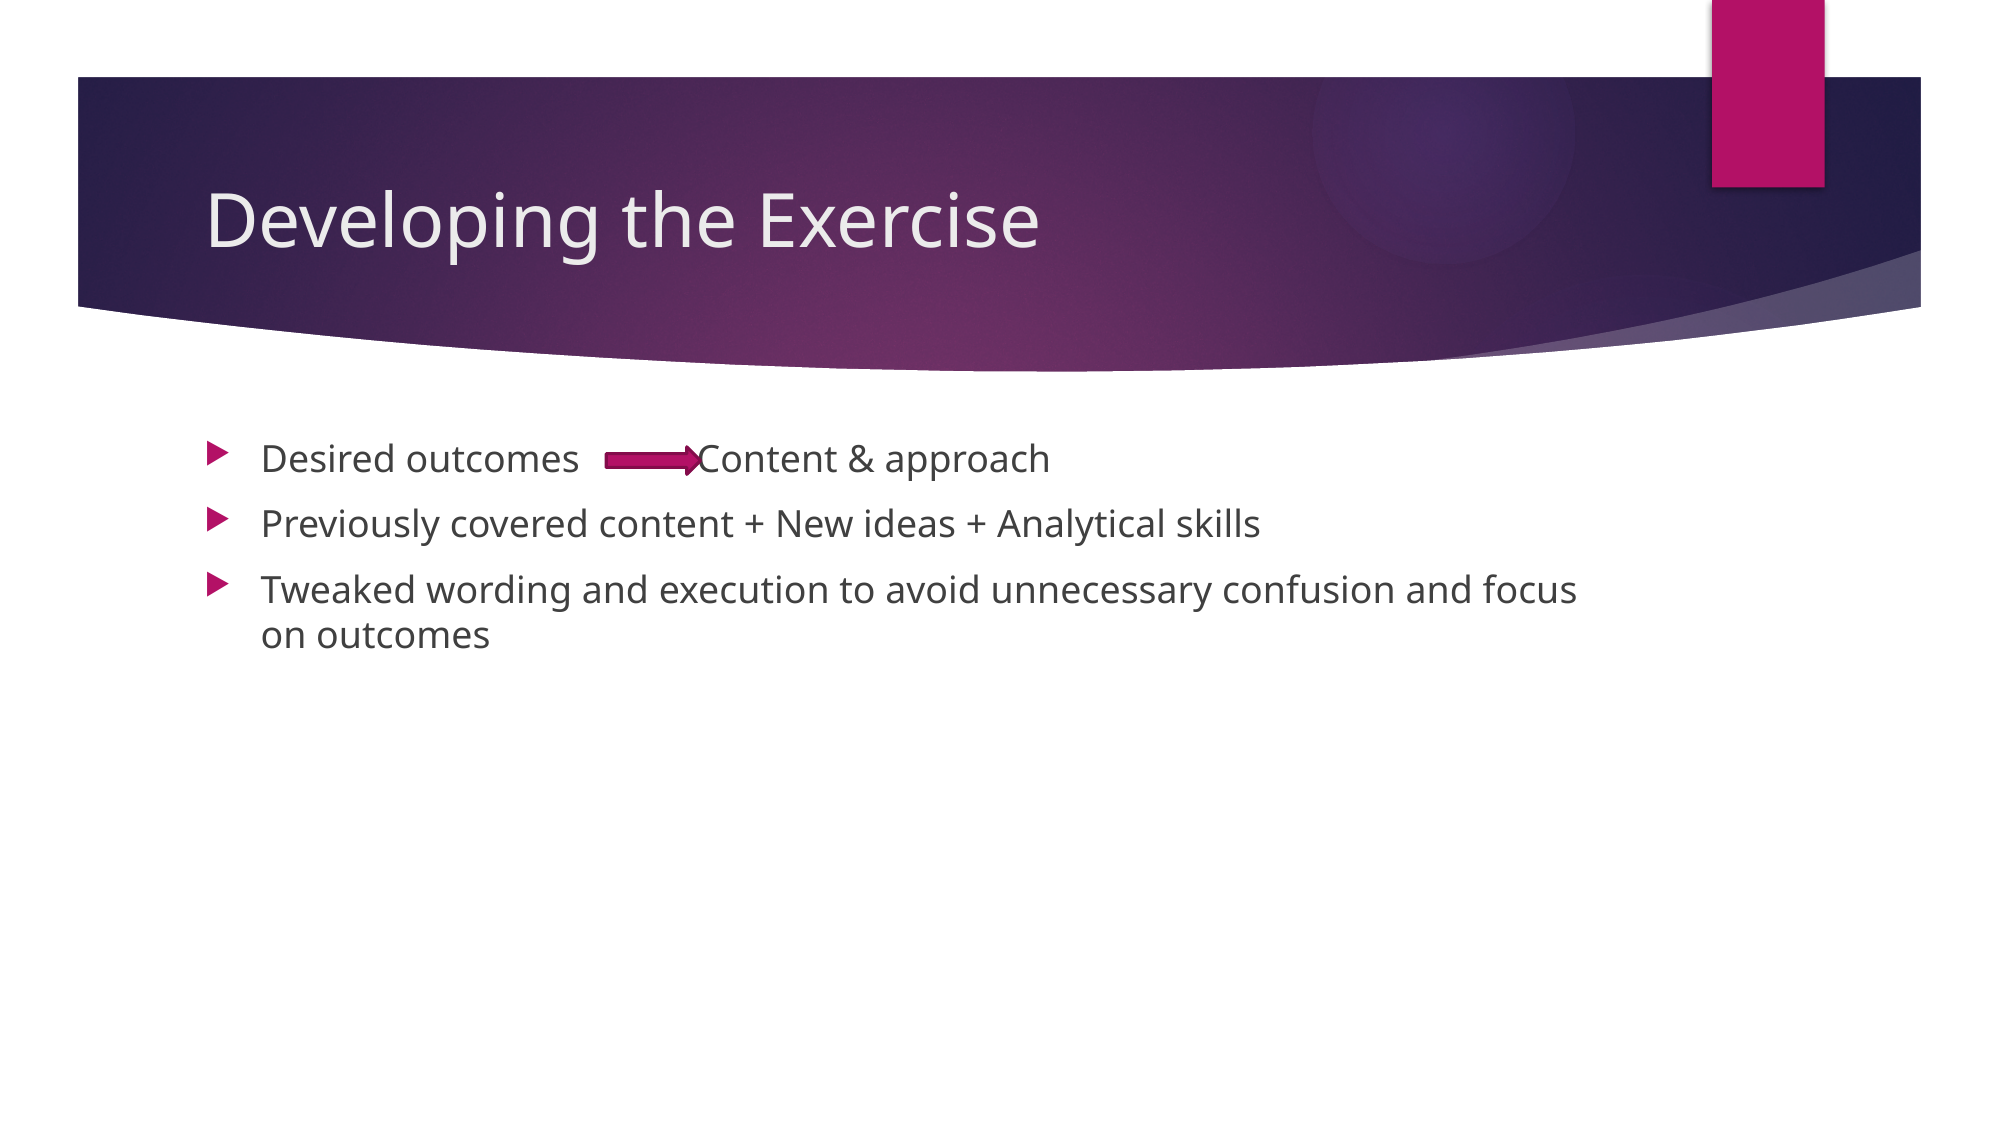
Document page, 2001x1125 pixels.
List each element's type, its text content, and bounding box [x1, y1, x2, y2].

text_box [604, 445, 702, 476]
title Developing the Exercise [189, 159, 1627, 276]
list Desired outcomes Content & approach Previously covered content + New ideas + Analytical skills Tweaked wording and execution to avoid unnecessary confusion and focus on outcomes [189, 427, 1638, 988]
